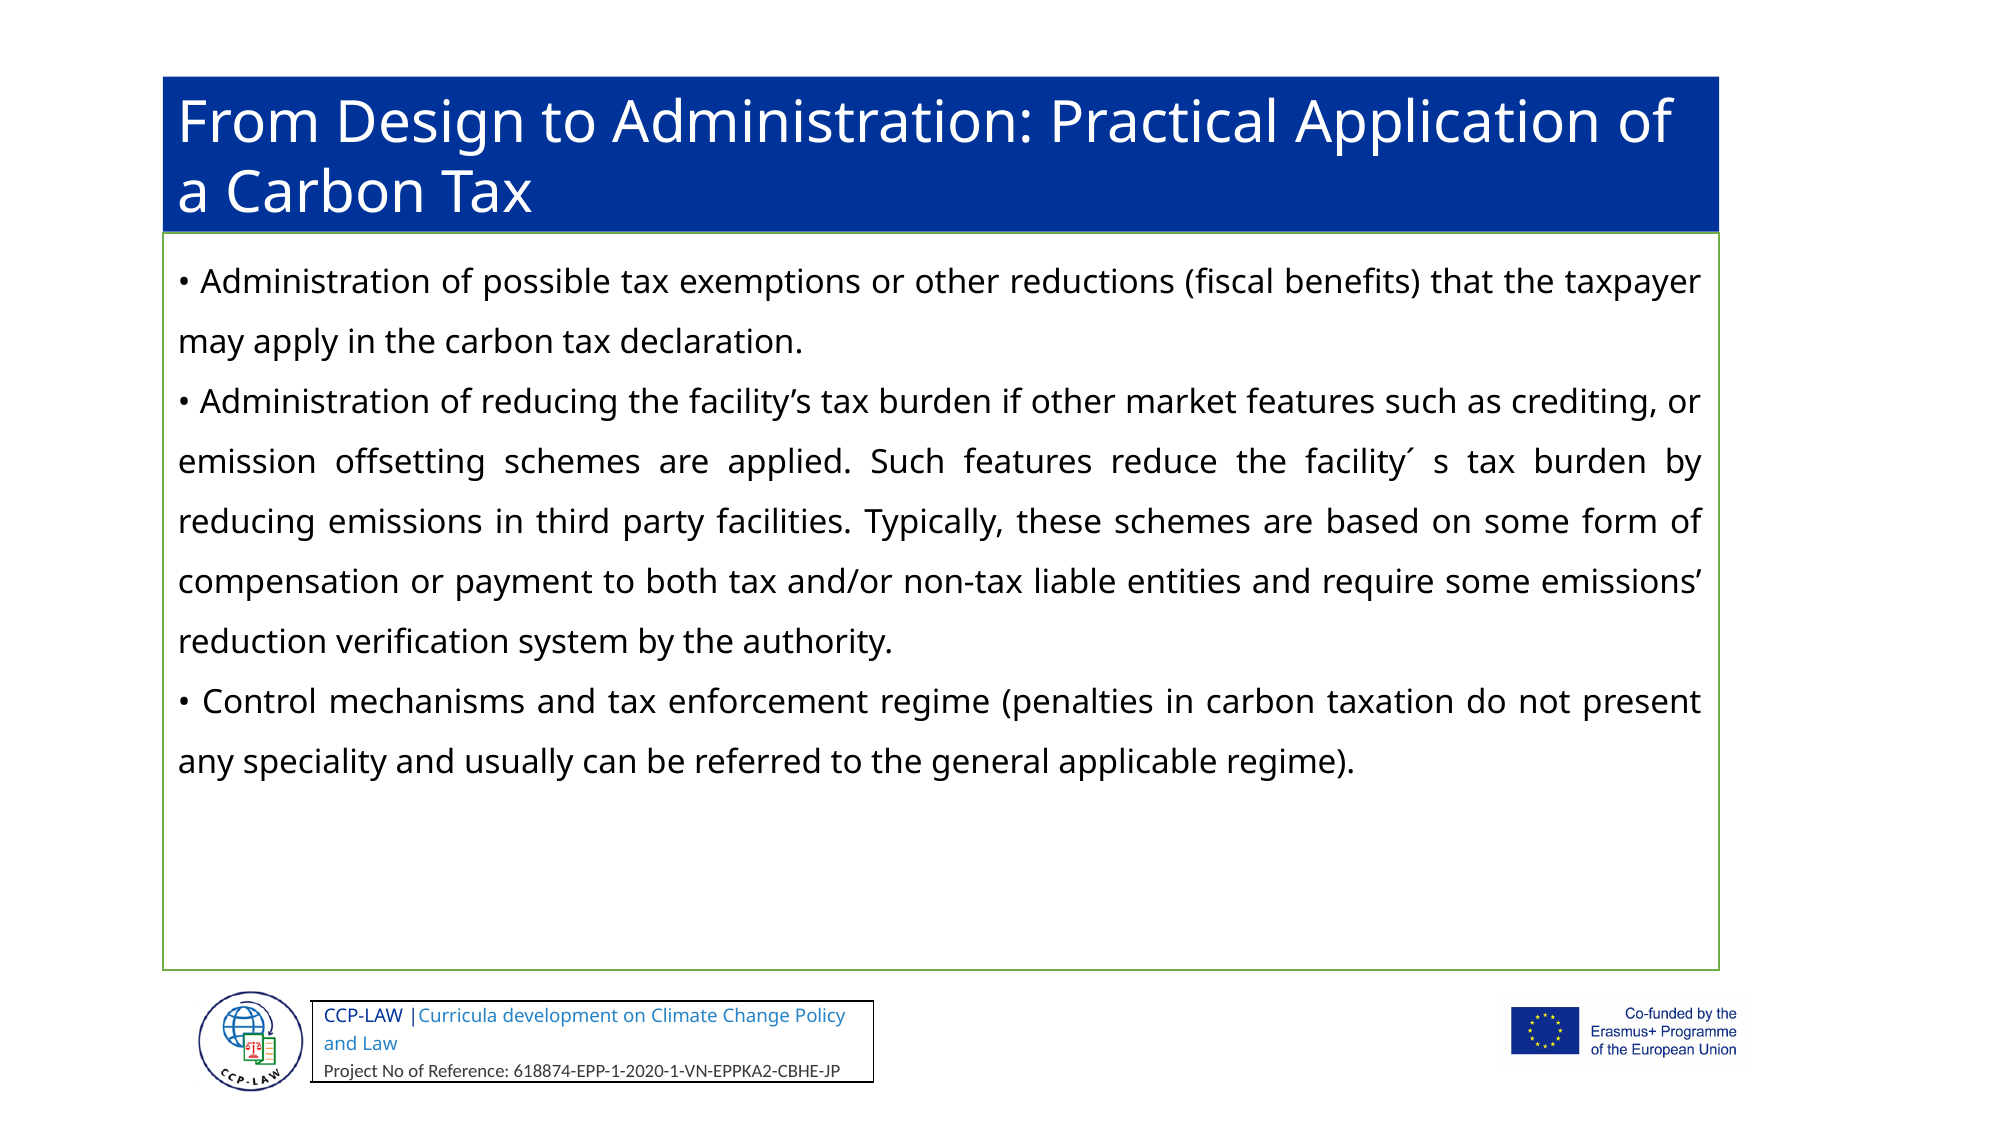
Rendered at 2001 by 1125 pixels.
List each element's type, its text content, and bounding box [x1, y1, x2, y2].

text_box • Administration of possible tax exemptions or other reductions (fiscal benefits) that the taxpayer may apply in the carbon tax declaration. • Administration of reducing the facility’s tax burden if other market features such as crediting, or emission offsetting schemes are applied. Such features reduce the facility´ s tax burden by reducing emissions in third party facilities. Typically, these schemes are based on some form of compensation or payment to both tax and/or non-tax liable entities and require some emissions’ reduction verification system by the authority. • Control mechanisms and tax enforcement regime (penalties in carbon taxation do not present any speciality and usually can be referred to the general applicable regime). [162, 233, 1720, 971]
picture [195, 984, 310, 1095]
picture [1497, 997, 1748, 1068]
text_box From Design to Administration: Practical Application of a Carbon Tax [162, 76, 1720, 232]
